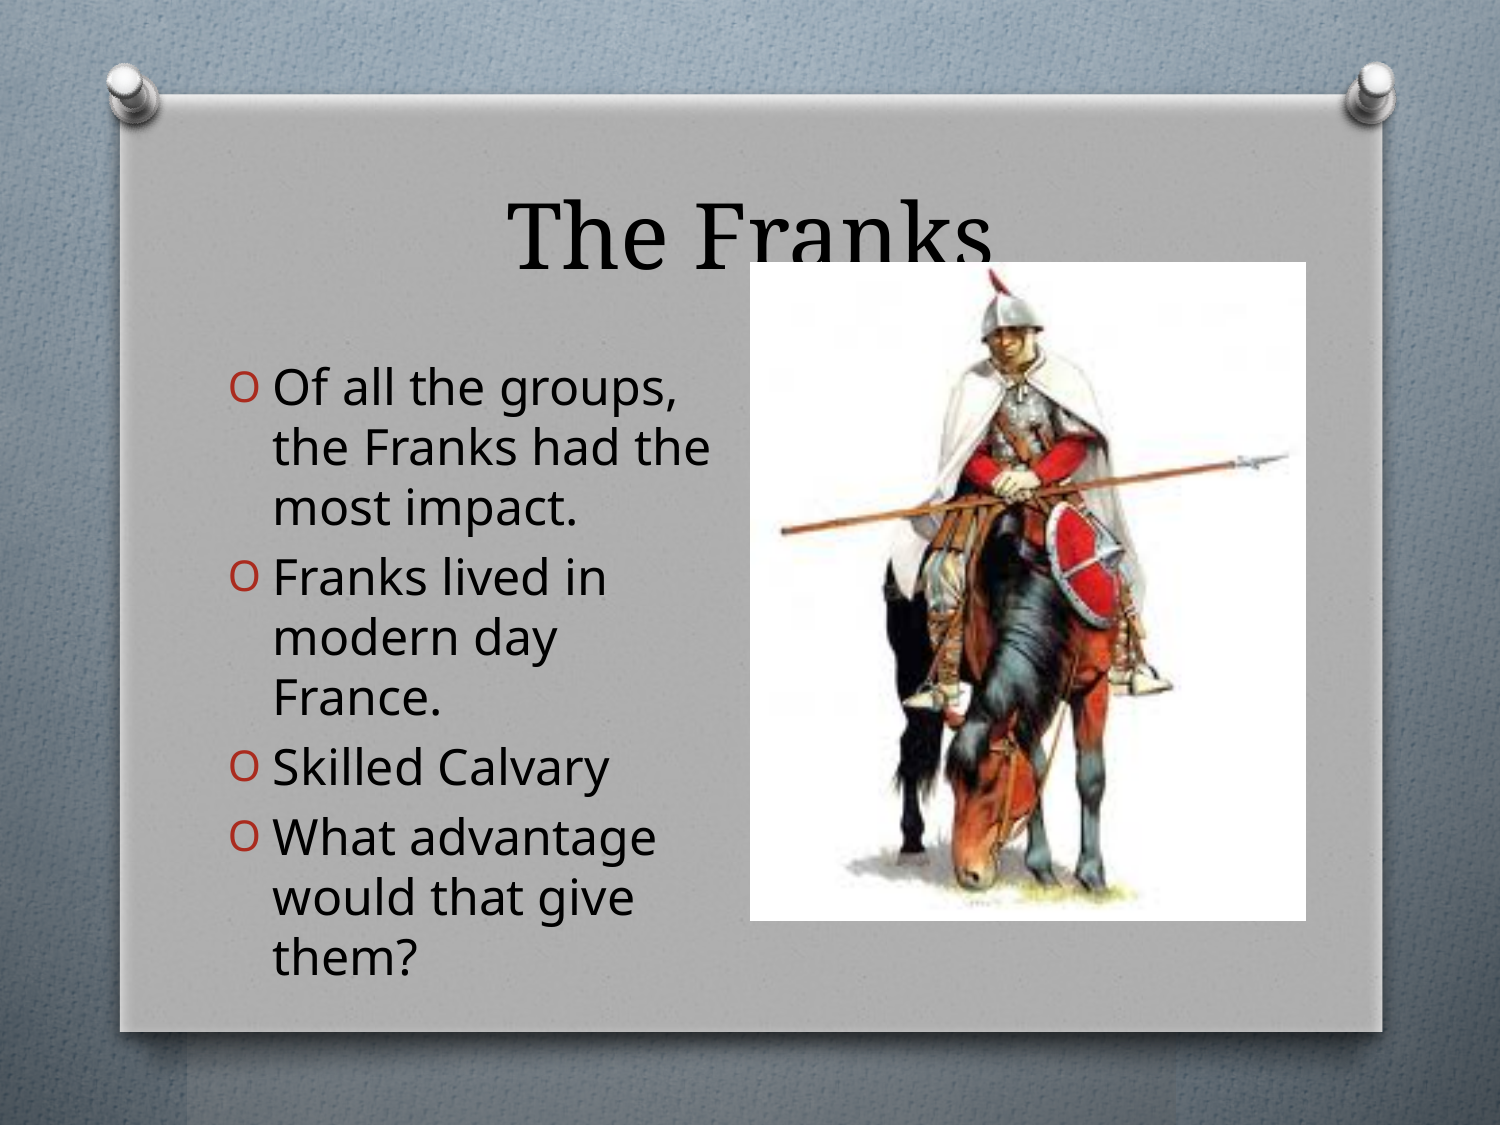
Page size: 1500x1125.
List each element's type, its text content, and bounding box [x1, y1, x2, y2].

title The Franks [179, 134, 1323, 332]
picture [1317, 35, 1439, 156]
picture [75, 29, 198, 153]
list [749, 262, 1306, 921]
list Of all the groups, the Franks had the most impact. Franks lived in modern day France. Skilled Calvary What advantage would that give them? [213, 348, 738, 939]
